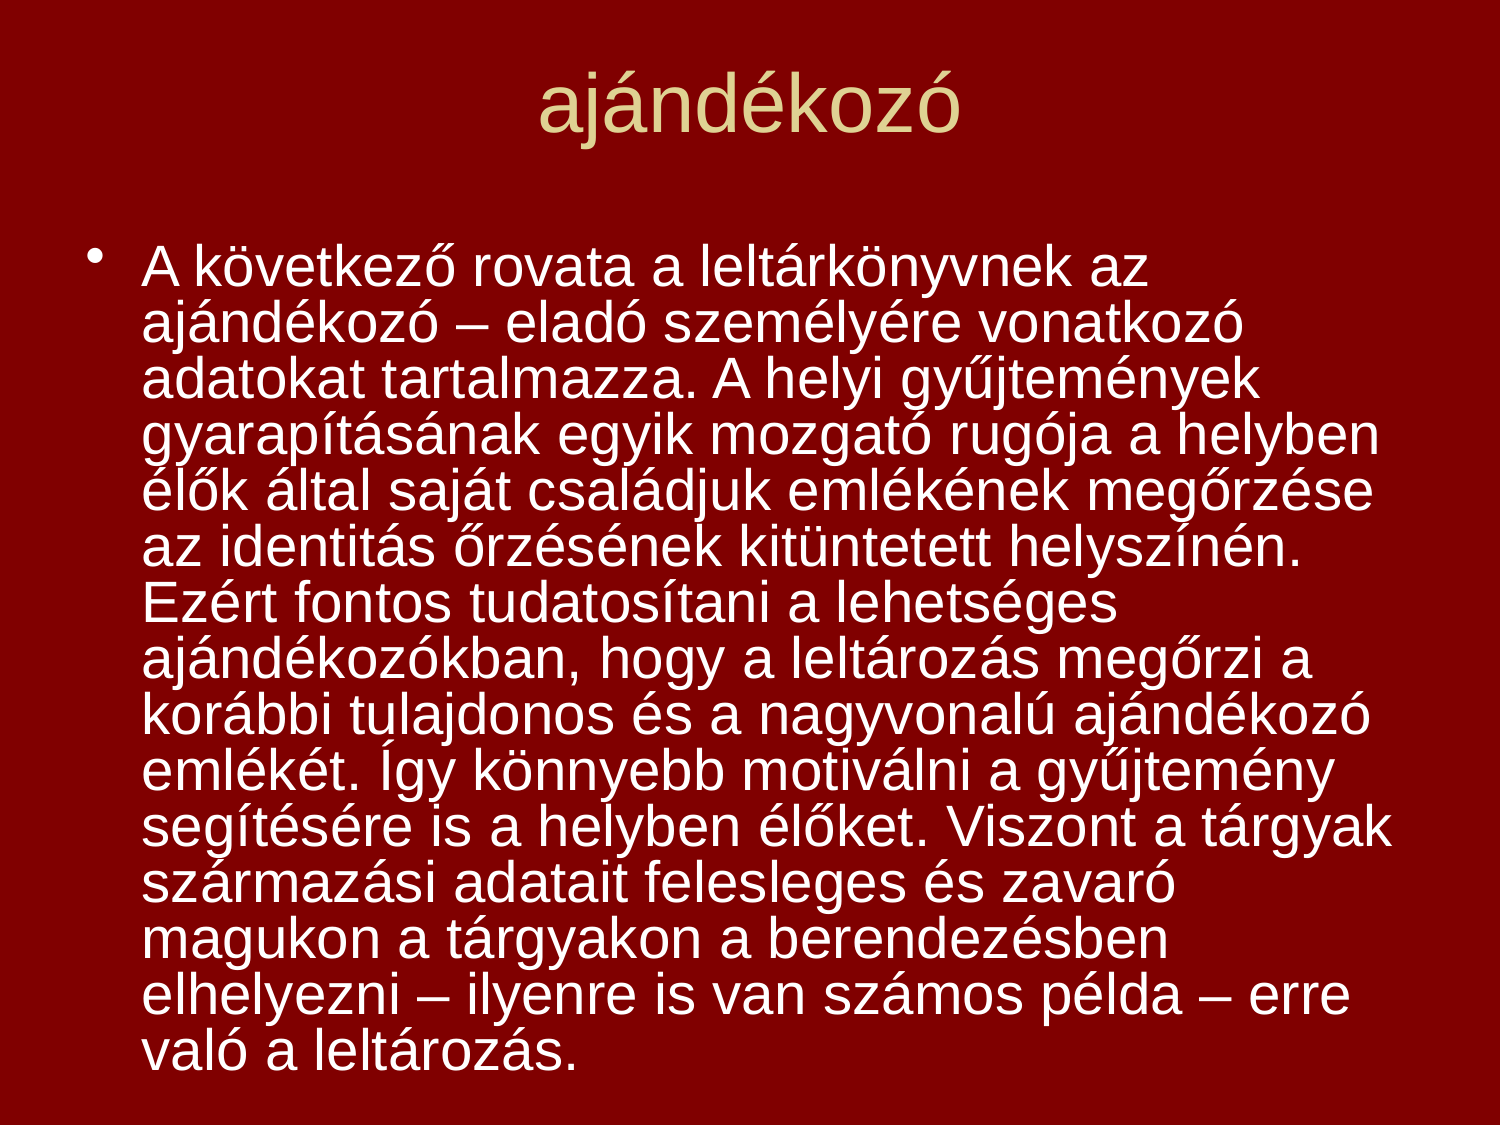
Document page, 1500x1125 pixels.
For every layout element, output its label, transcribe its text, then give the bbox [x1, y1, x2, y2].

title ajándékozó [74, 44, 1426, 153]
list A következő rovata a leltárkönyvnek az ajándékozó – eladó személyére vonatkozó adatokat tartalmazza. A helyi gyűjtemények gyarapításának egyik mozgató rugója a helyben élők által saját családjuk emlékének megőrzése az identitás őrzésének kitüntetett helyszínén. Ezért fontos tudatosítani a lehetséges ajándékozókban, hogy a leltározás megőrzi a korábbi tulajdonos és a nagyvonalú ajándékozó emlékét. Így könnyebb motiválni a gyűjtemény segítésére is a helyben élőket. Viszont a tárgyak származási adatait felesleges és zavaró magukon a tárgyakon a berendezésben elhelyezni – ilyenre is van számos példa – erre való a leltározás. [70, 152, 1421, 1056]
